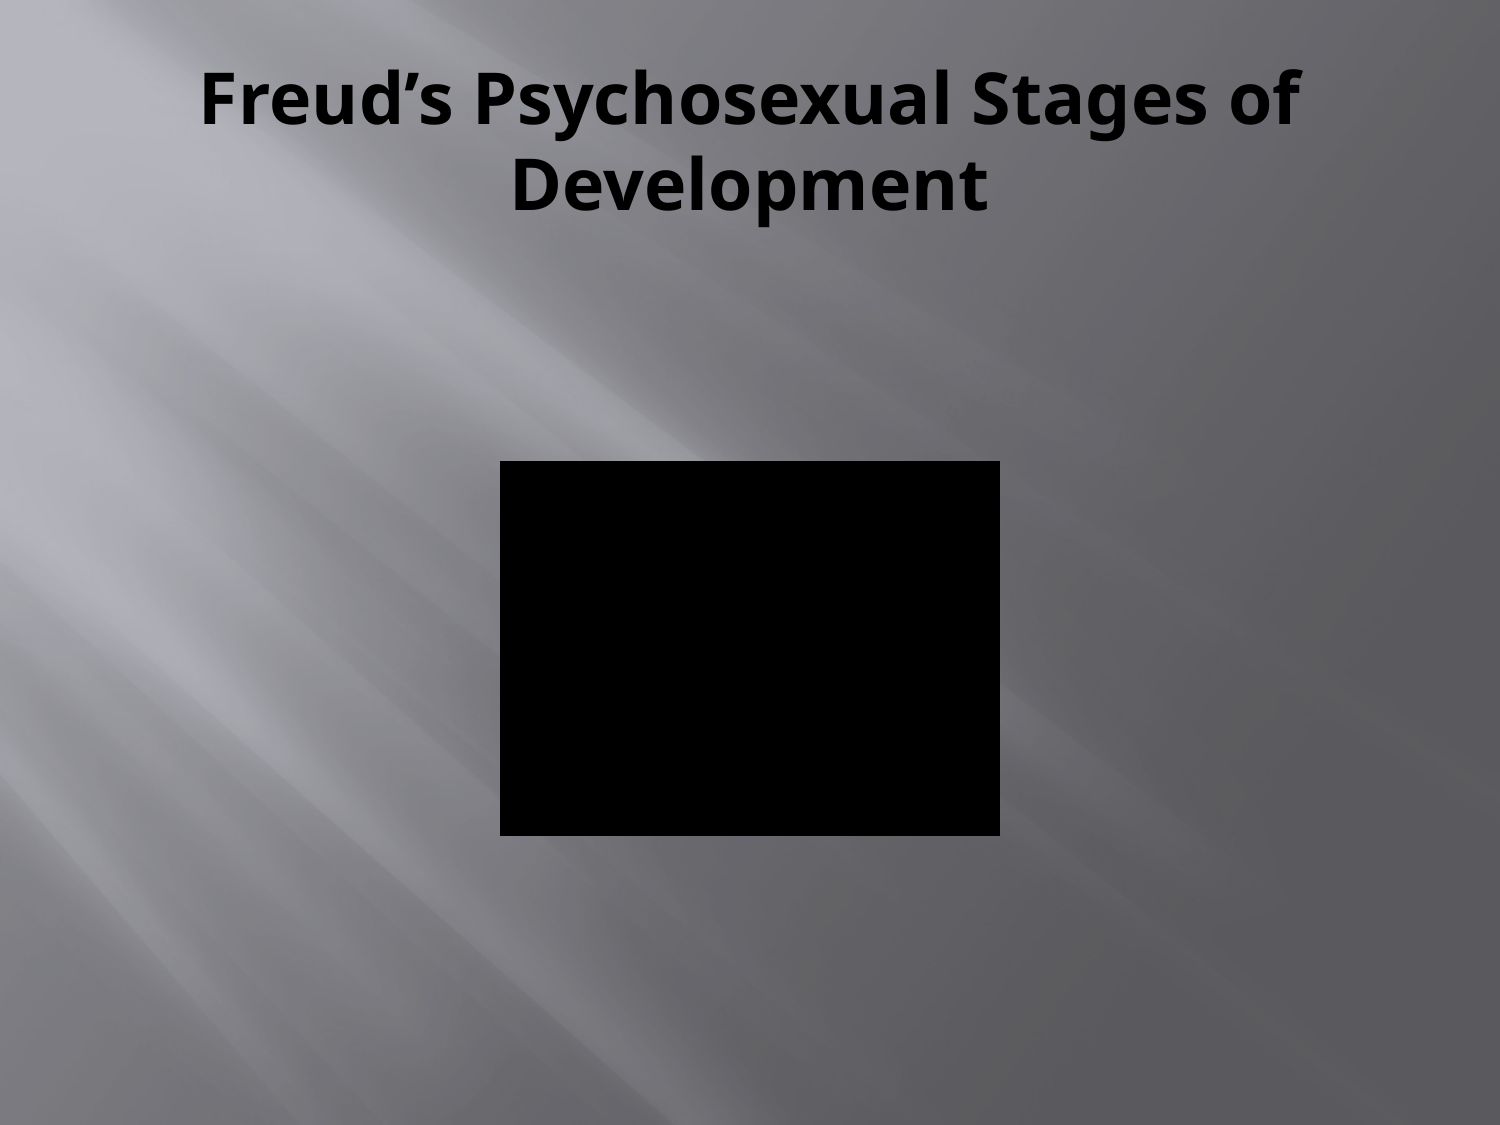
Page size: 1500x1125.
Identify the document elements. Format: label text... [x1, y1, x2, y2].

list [499, 460, 1001, 837]
title Freud’s Psychosexual Stages of Development [75, 45, 1425, 233]
